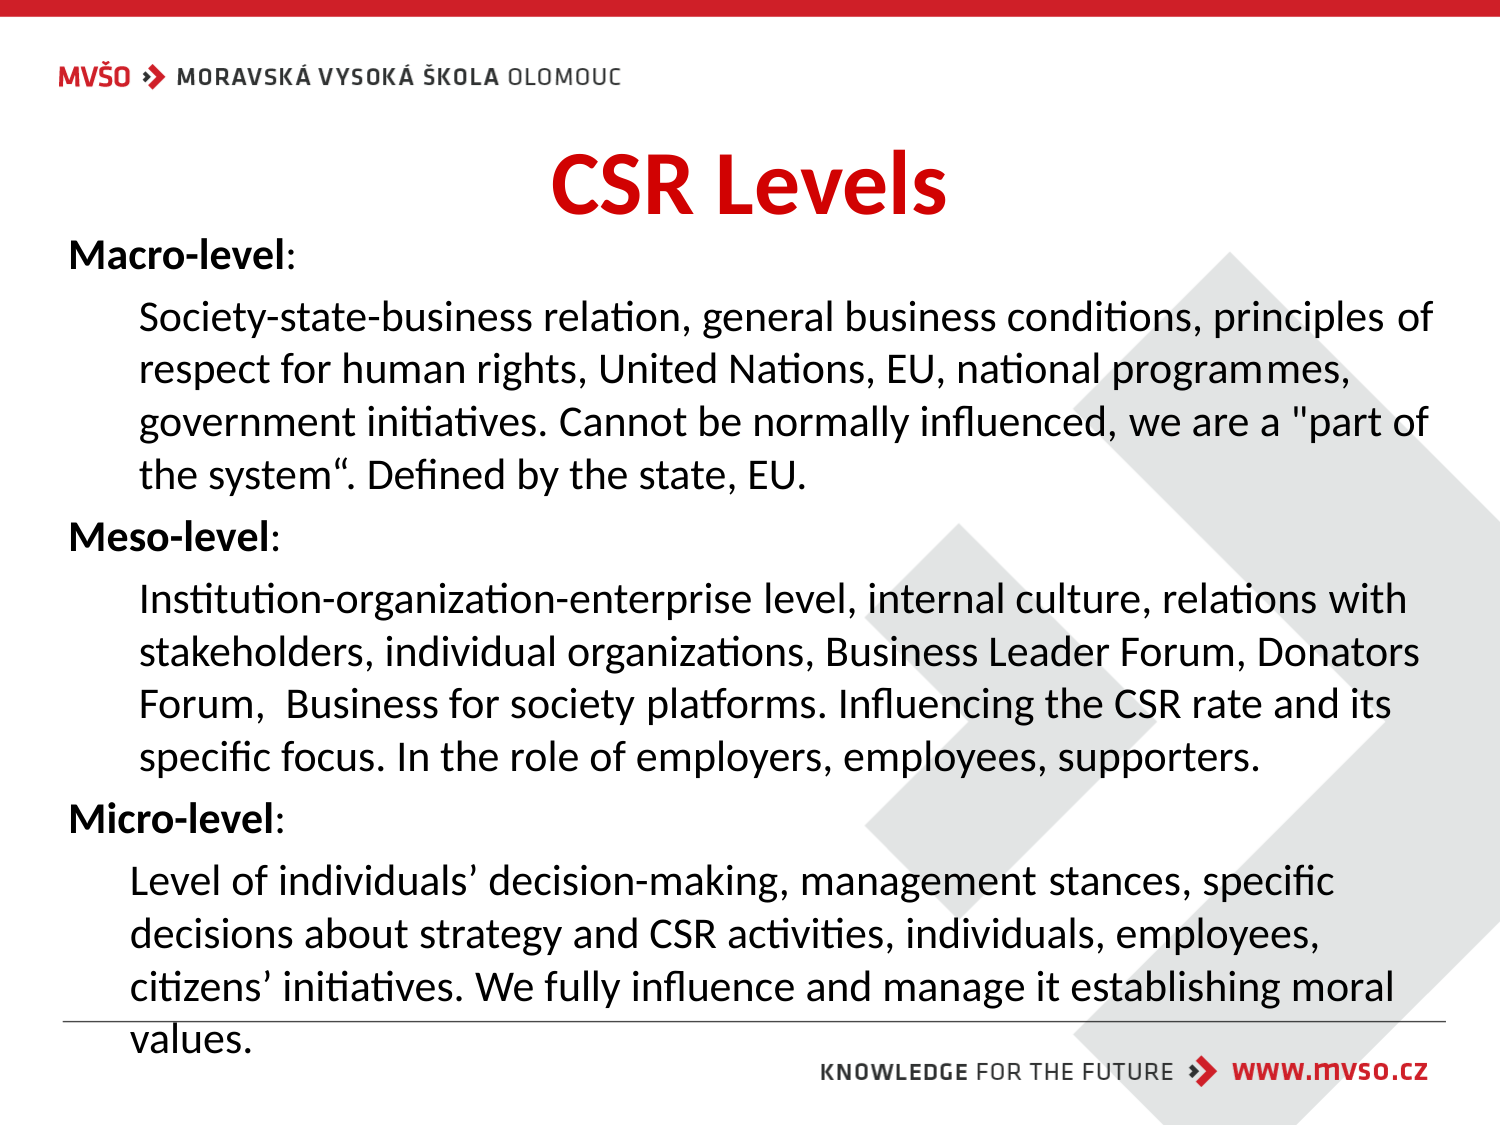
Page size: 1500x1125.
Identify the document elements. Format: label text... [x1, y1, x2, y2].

title CSR Levels [75, 84, 1425, 272]
list Macro-level: Society-state-business relation, general business conditions, principles of respect for human rights, United Nations, EU, national programmes, government initiatives. Cannot be normally influenced, we are a "part of the system“. Defined by the state, EU. Meso-level: Institution-organization-enterprise level, internal culture, relations with stakeholders, individual organizations, Business Leader Forum, Donators Forum, Business for society platforms. Influencing the CSR rate and its specific focus. In the role of employers, employees, supporters. Micro-level: Level of individuals’ decision-making, management stances, specific decisions about strategy and CSR activities, individuals, employees, citizens’ initiatives. We fully influence and manage it establishing moral values. [53, 217, 1467, 1076]
picture [0, 0, 1500, 1125]
